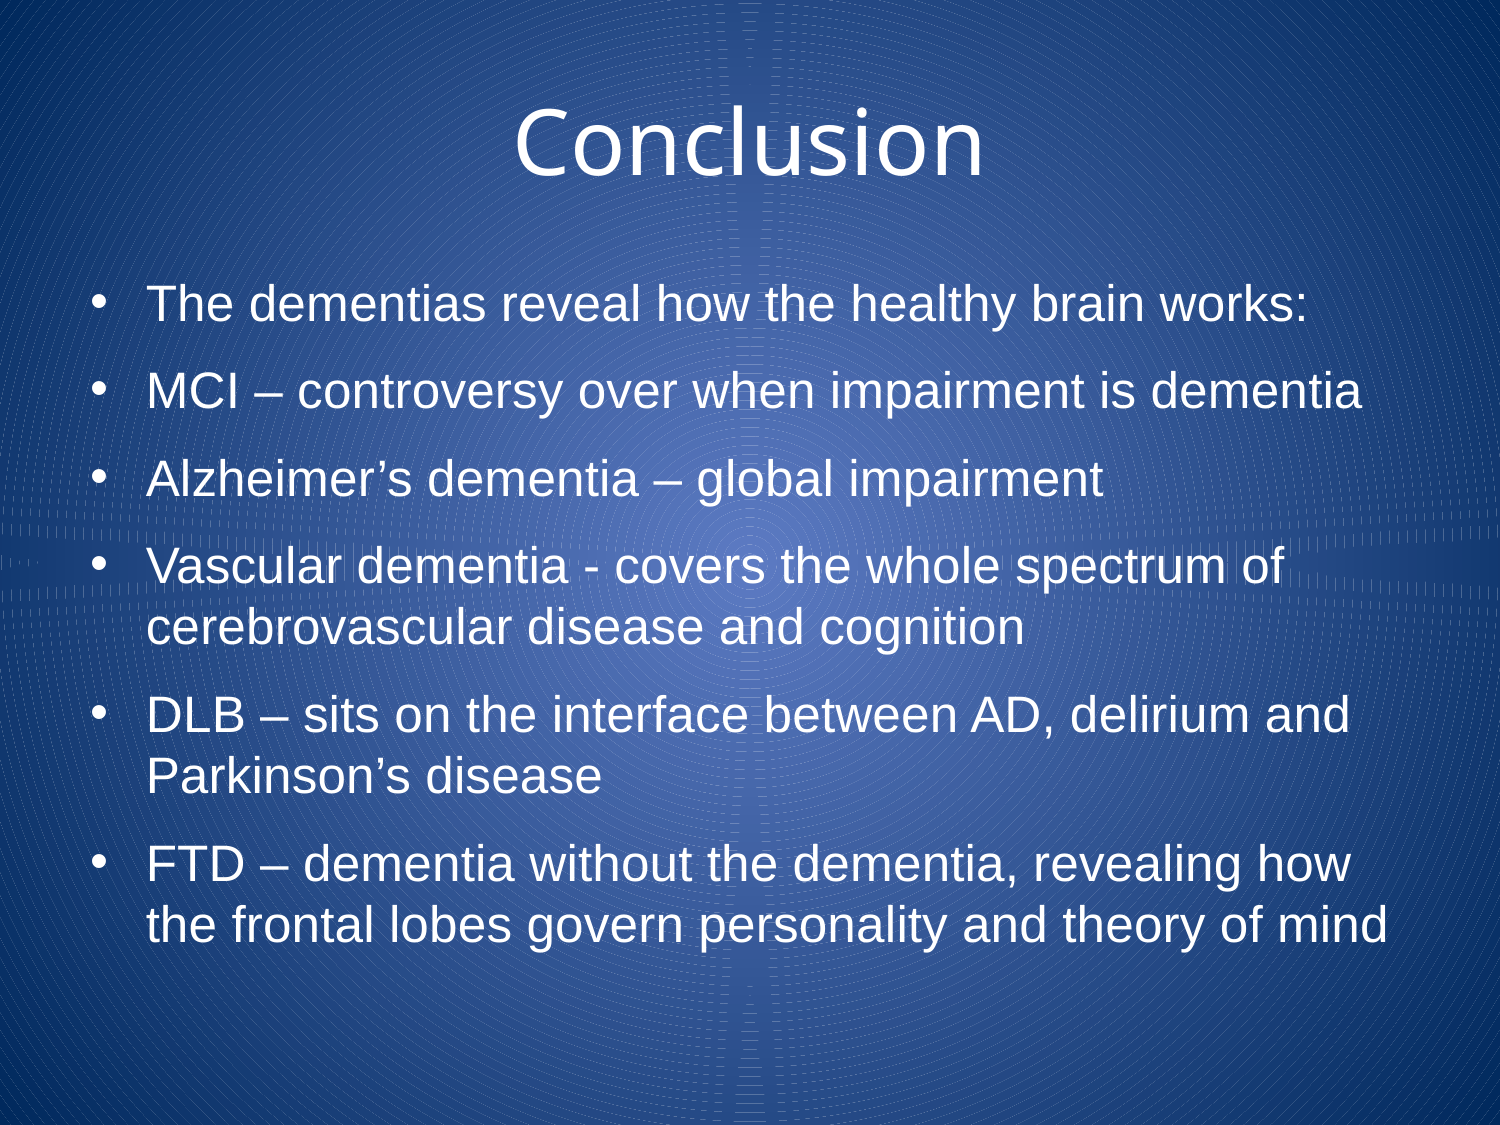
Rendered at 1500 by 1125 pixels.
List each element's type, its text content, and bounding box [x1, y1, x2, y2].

list The dementias reveal how the healthy brain works: MCI – controversy over when impairment is dementia Alzheimer’s dementia – global impairment Vascular dementia - covers the whole spectrum of cerebrovascular disease and cognition DLB – sits on the interface between AD, delirium and Parkinson’s disease FTD – dementia without the dementia, revealing how the frontal lobes govern personality and theory of mind [75, 262, 1425, 1005]
title Conclusion [75, 45, 1425, 233]
